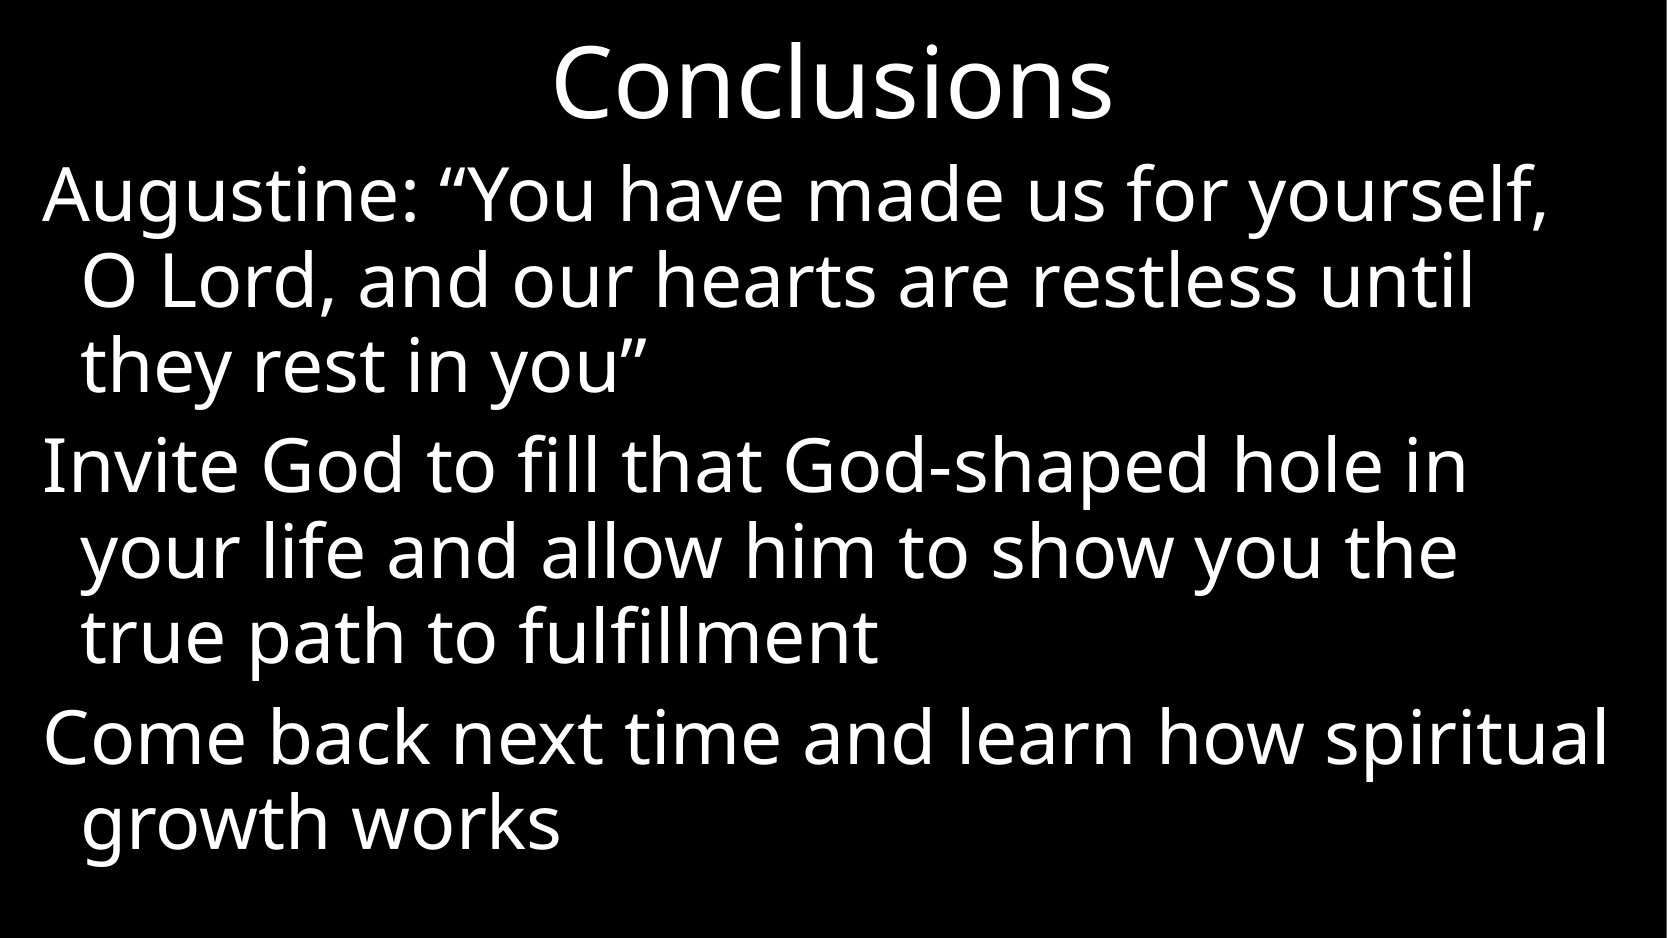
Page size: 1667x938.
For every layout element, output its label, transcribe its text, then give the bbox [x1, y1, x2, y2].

title Conclusions [27, 20, 1640, 136]
list Augustine: “You have made us for yourself, O Lord, and our hearts are restless until they rest in you” Invite God to fill that God-shaped hole in your life and allow him to show you the true path to fulfillment Come back next time and learn how spiritual growth works [27, 145, 1640, 907]
